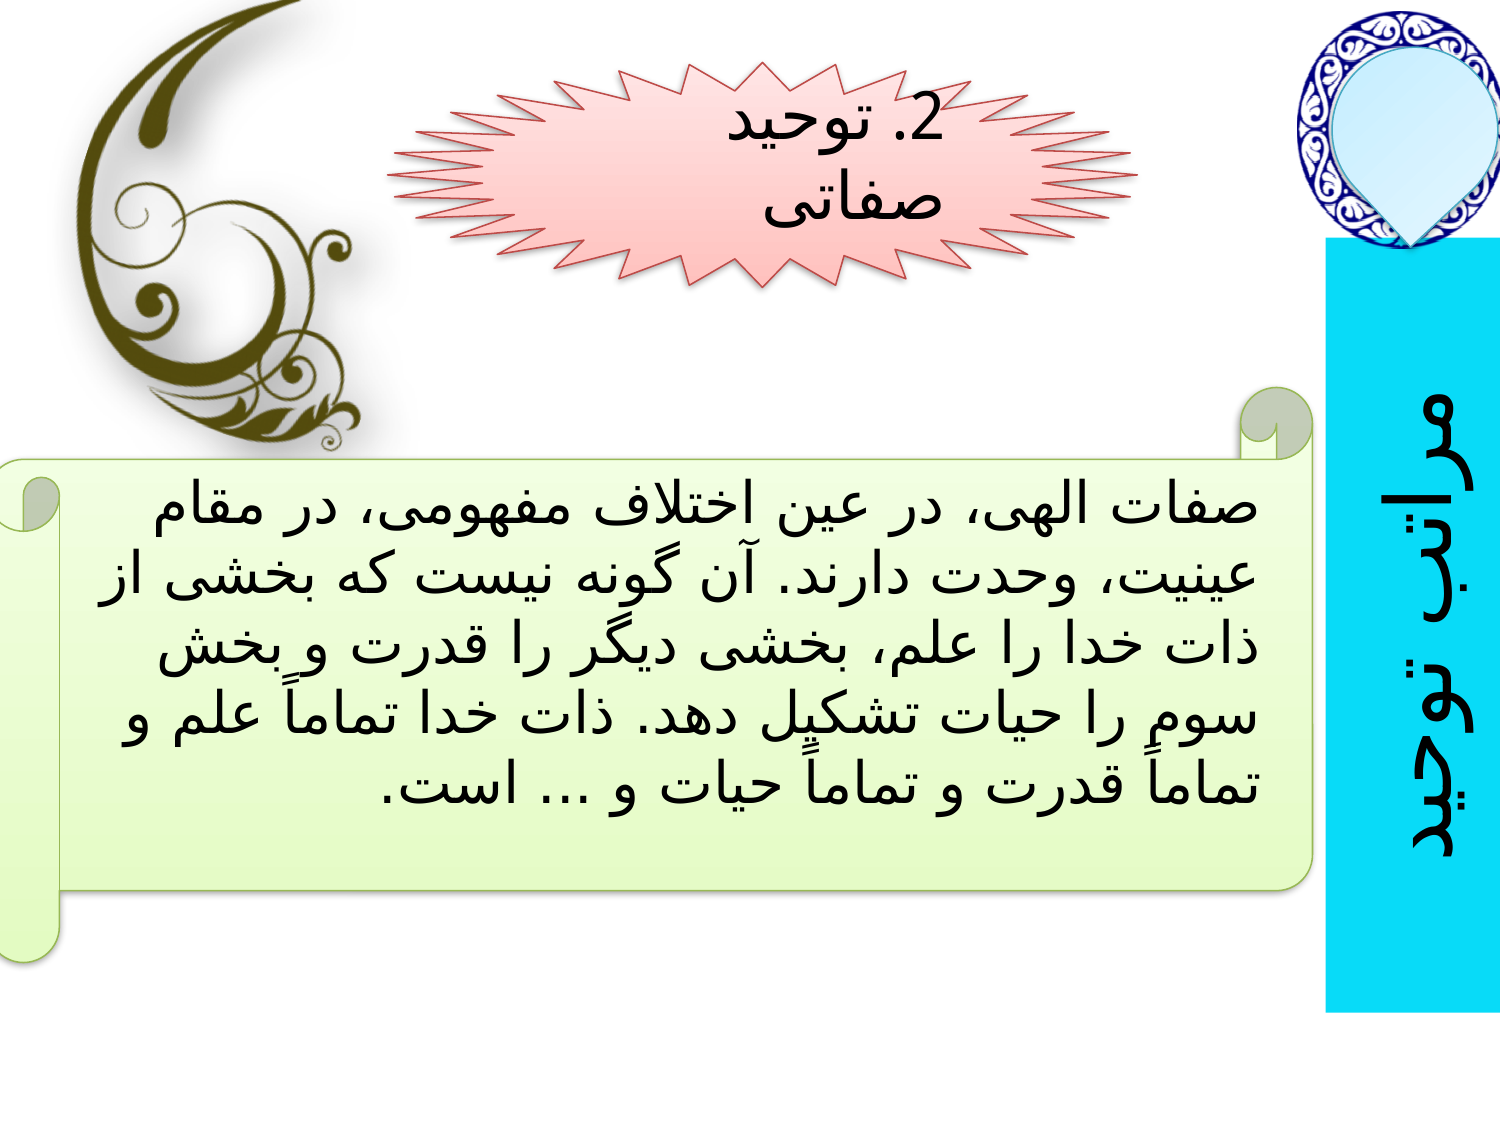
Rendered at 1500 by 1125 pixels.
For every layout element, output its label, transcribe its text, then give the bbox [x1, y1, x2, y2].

picture [18, 0, 476, 458]
text_box صفات الهی، در عين اختلاف مفهومى، در مقام عينيت، وحدت دارند. آن گونه نيست كه بخشى از ذات خدا را علم، بخشى ديگر را قدرت و بخش سوم را حيات تشكيل دهد. ذات خدا تماماً علم و تماماً قدرت و تماماً حيات و ... است.‏ [0, 386, 1314, 964]
text_box مراتب توحید [1324, 258, 1500, 1015]
picture [1297, 11, 1500, 250]
text_box 2. توحيد صفاتى‏ [471, 61, 1139, 289]
